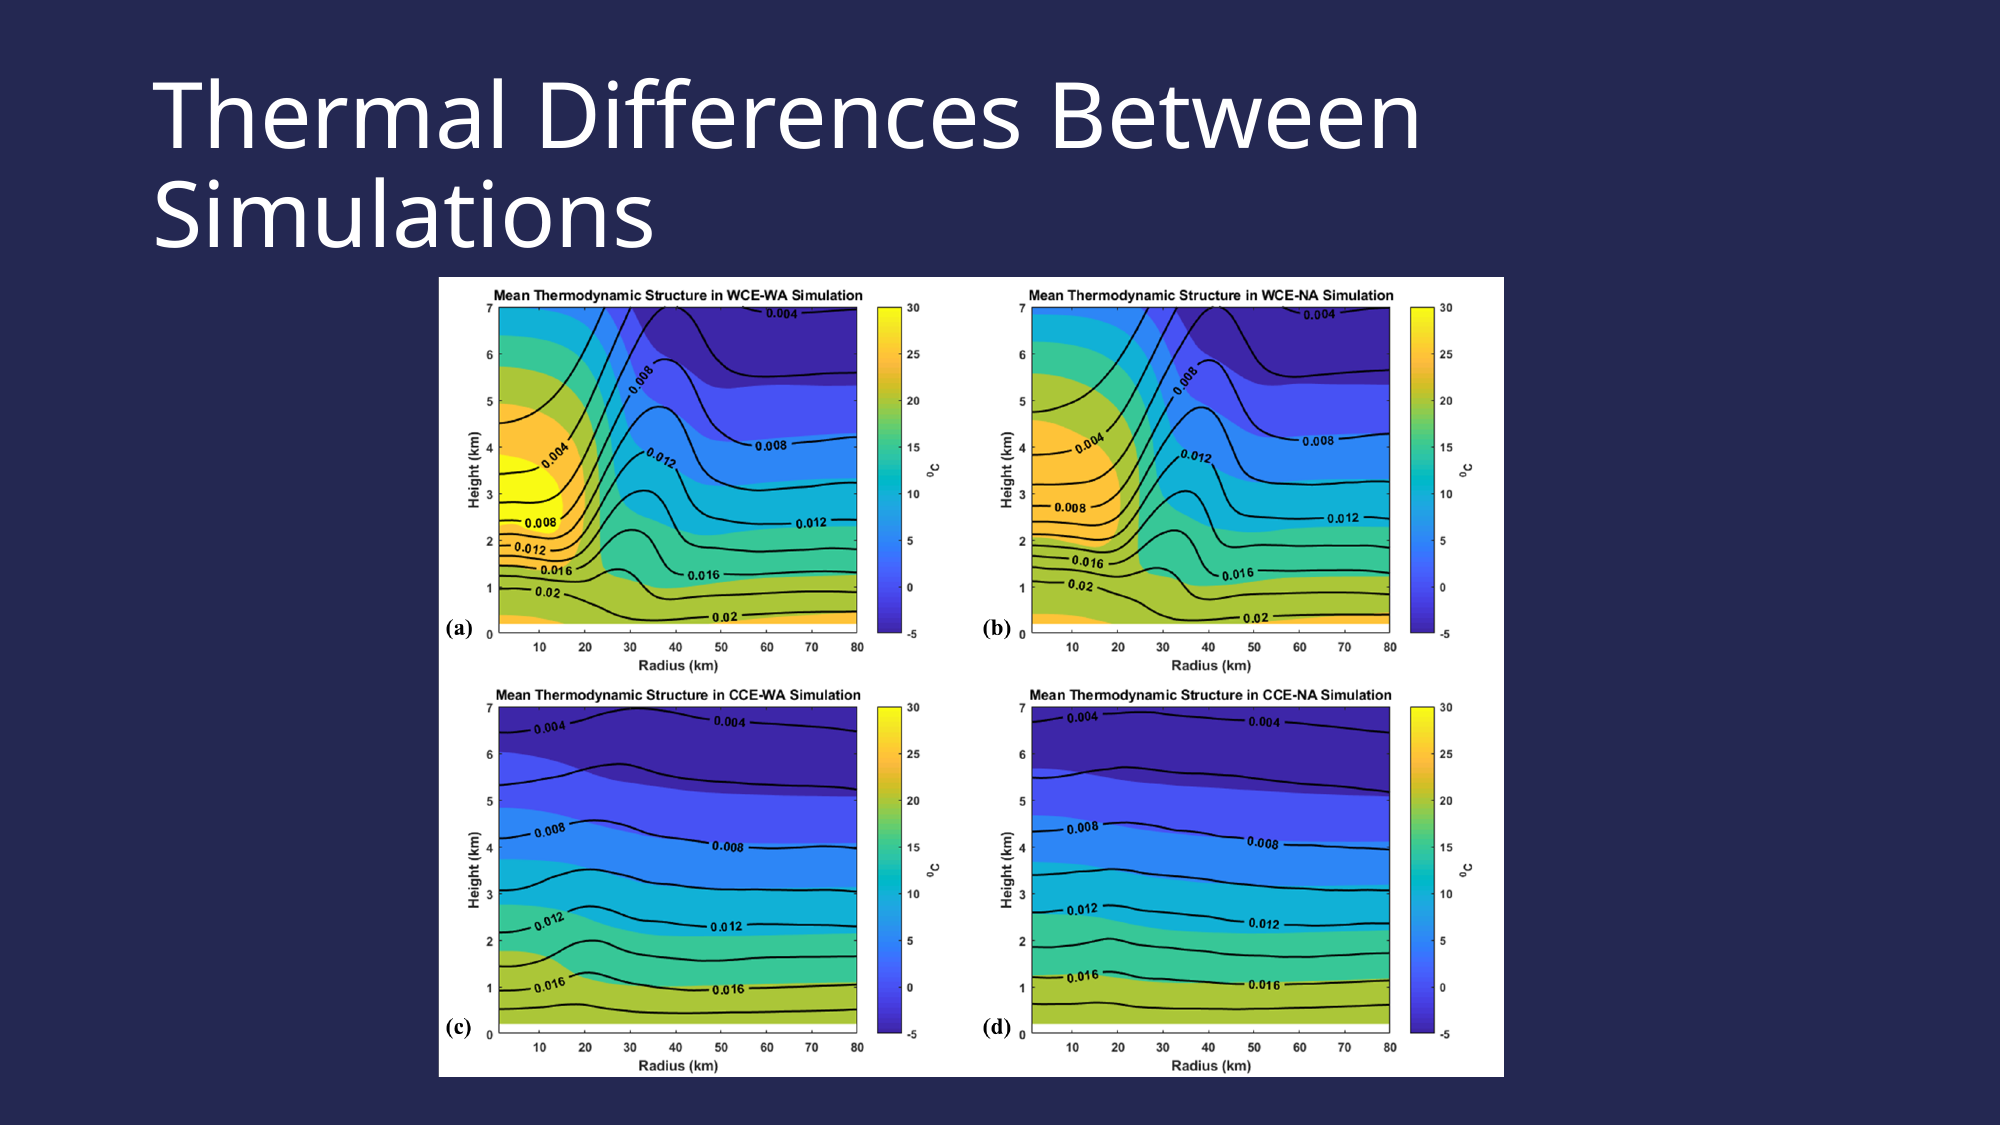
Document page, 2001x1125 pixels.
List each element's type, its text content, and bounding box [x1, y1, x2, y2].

title Thermal Differences Between Simulations [137, 59, 1863, 278]
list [431, 277, 1504, 1077]
